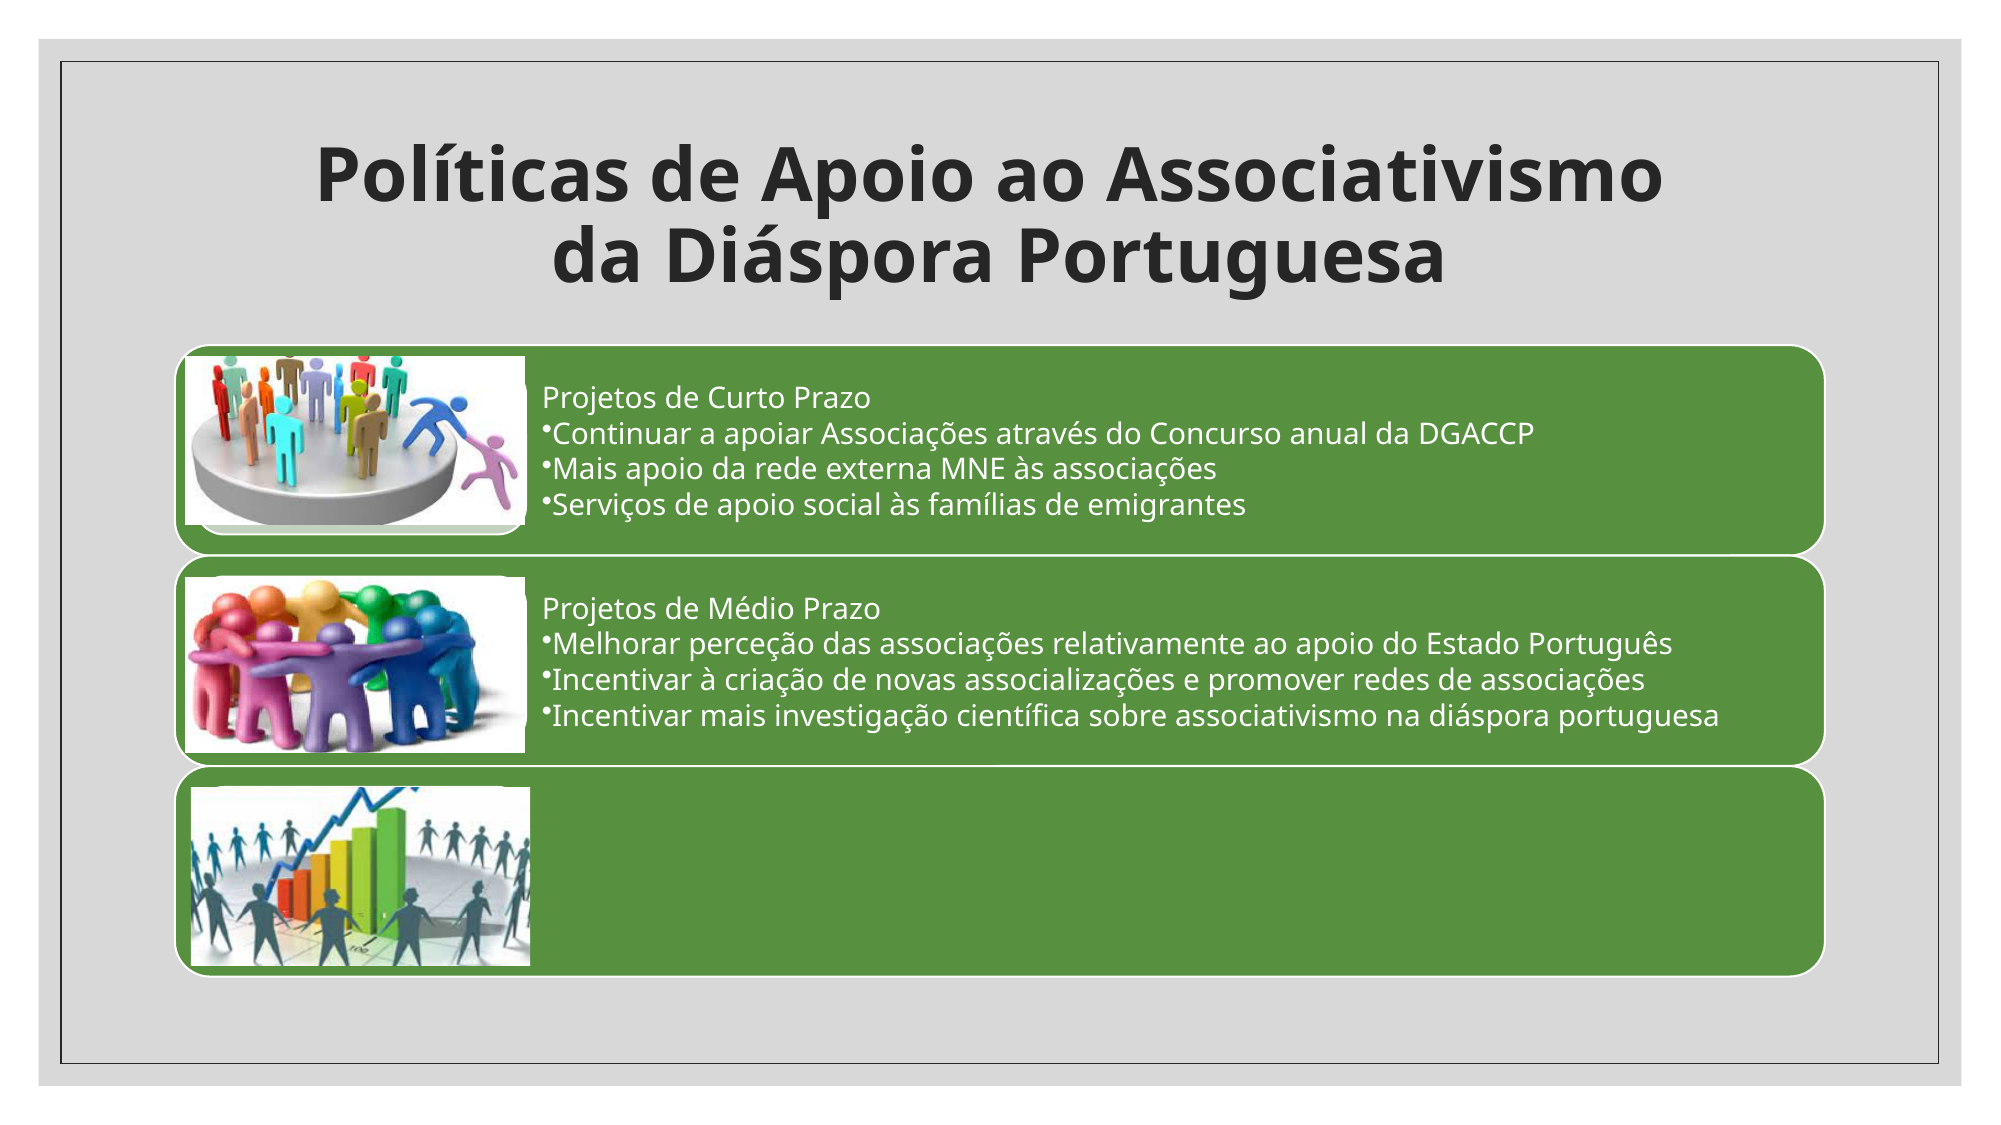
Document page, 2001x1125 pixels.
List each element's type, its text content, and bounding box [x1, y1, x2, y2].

picture [185, 577, 525, 753]
picture [190, 787, 531, 966]
picture [185, 356, 525, 526]
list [174, 344, 1825, 977]
title Políticas de Apoio ao Associativismo da Diáspora Portuguesa [174, 105, 1825, 331]
